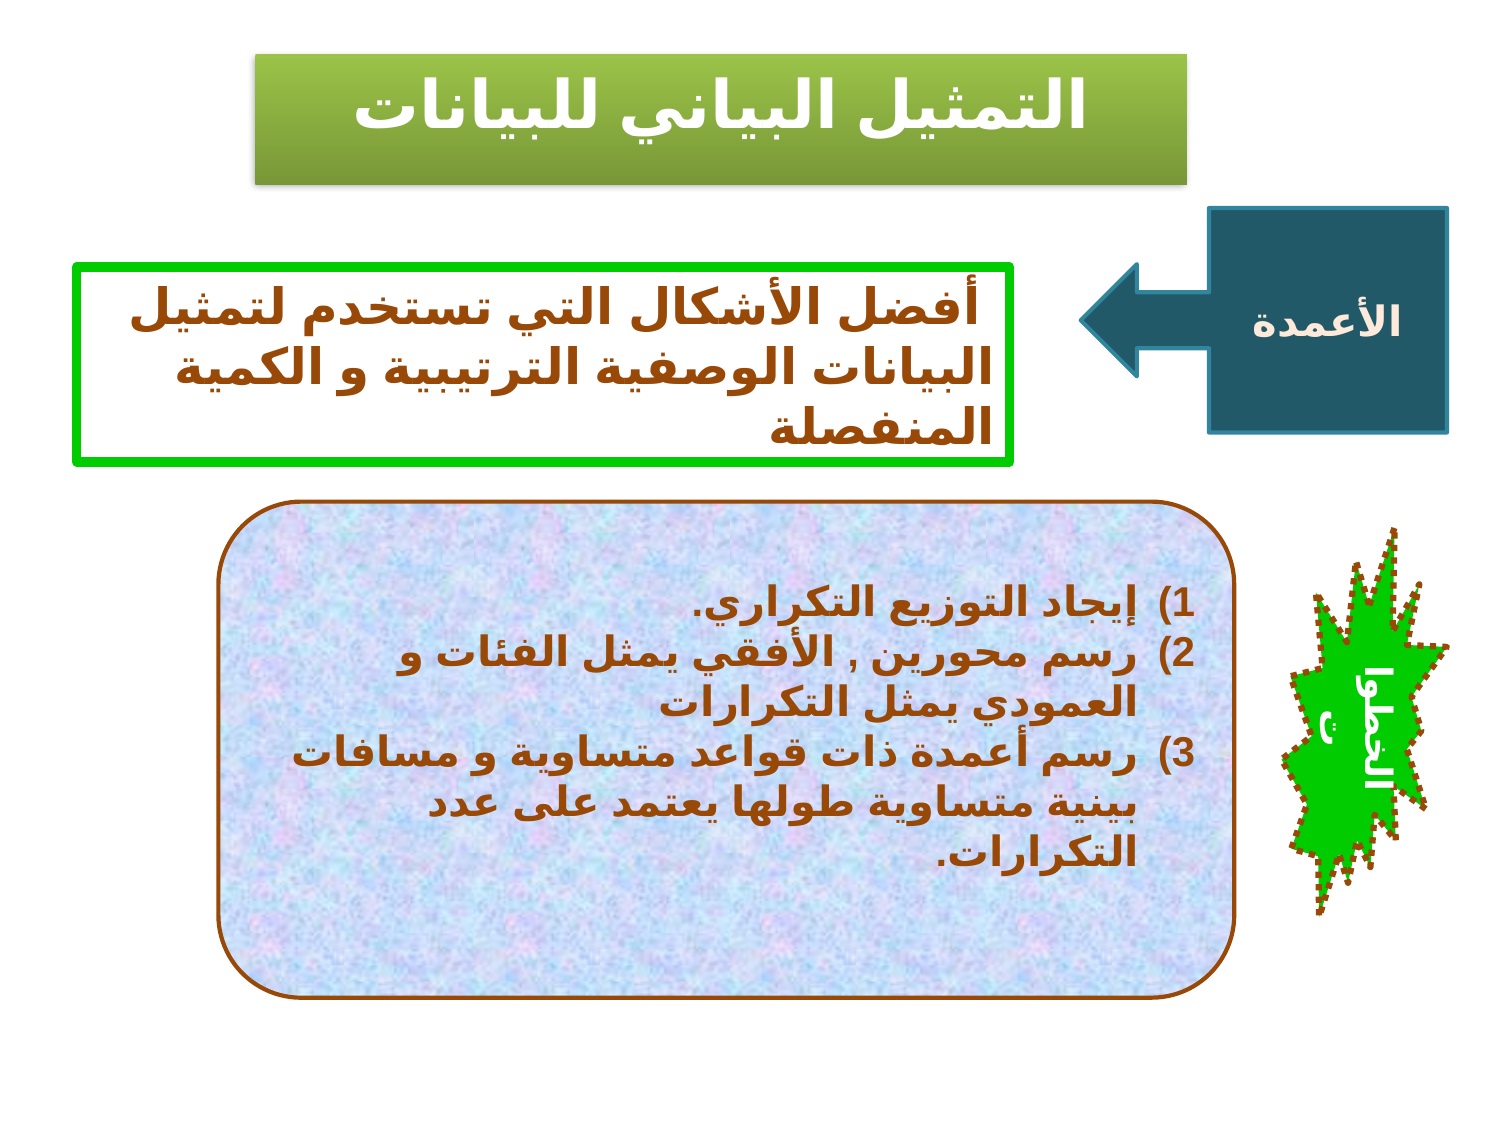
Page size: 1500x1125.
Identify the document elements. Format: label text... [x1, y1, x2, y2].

text_box الأعمدة [1078, 205, 1450, 435]
text_box الخطوات [1280, 527, 1448, 919]
text_box التمثيل البياني للبيانات [255, 54, 1187, 185]
text_box إيجاد التوزيع التكراري. رسم محورين , الأفقي يمثل الفئات و العمودي يمثل التكرارات رسم أعمدة ذات قواعد متساوية و مسافات بينية متساوية طولها يعتمد على عدد التكرارات. [216, 499, 1237, 1000]
text_box أفضل الأشكال التي تستخدم لتمثيل البيانات الوصفية الترتيبية و الكمية المنفصلة [75, 265, 1012, 464]
